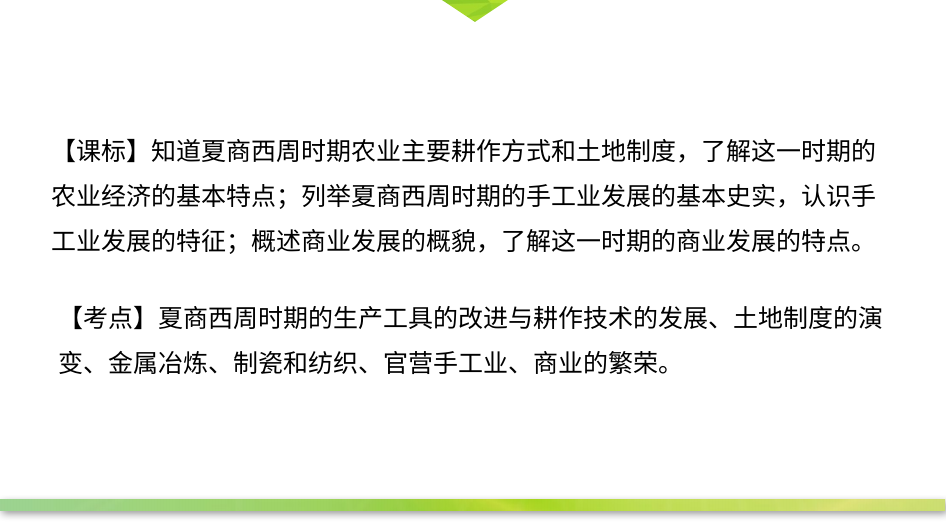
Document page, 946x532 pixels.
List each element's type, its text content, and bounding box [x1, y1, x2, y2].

text_box 【课标】知道夏商西周时期农业主要耕作方式和土地制度，了解这一时期的农业经济的基本特点；列举夏商西周时期的手工业发展的基本史实，认识手工业发展的特征；概述商业发展的概貌，了解这一时期的商业发展的特点。 [43, 116, 896, 260]
text_box [440, 0, 510, 24]
text_box 【考点】夏商西周时期的生产工具的改进与耕作技术的发展、土地制度的演变、金属冶炼、制瓷和纺织、官营手工业、商业的繁荣。 [50, 283, 906, 382]
picture [0, 499, 945, 511]
